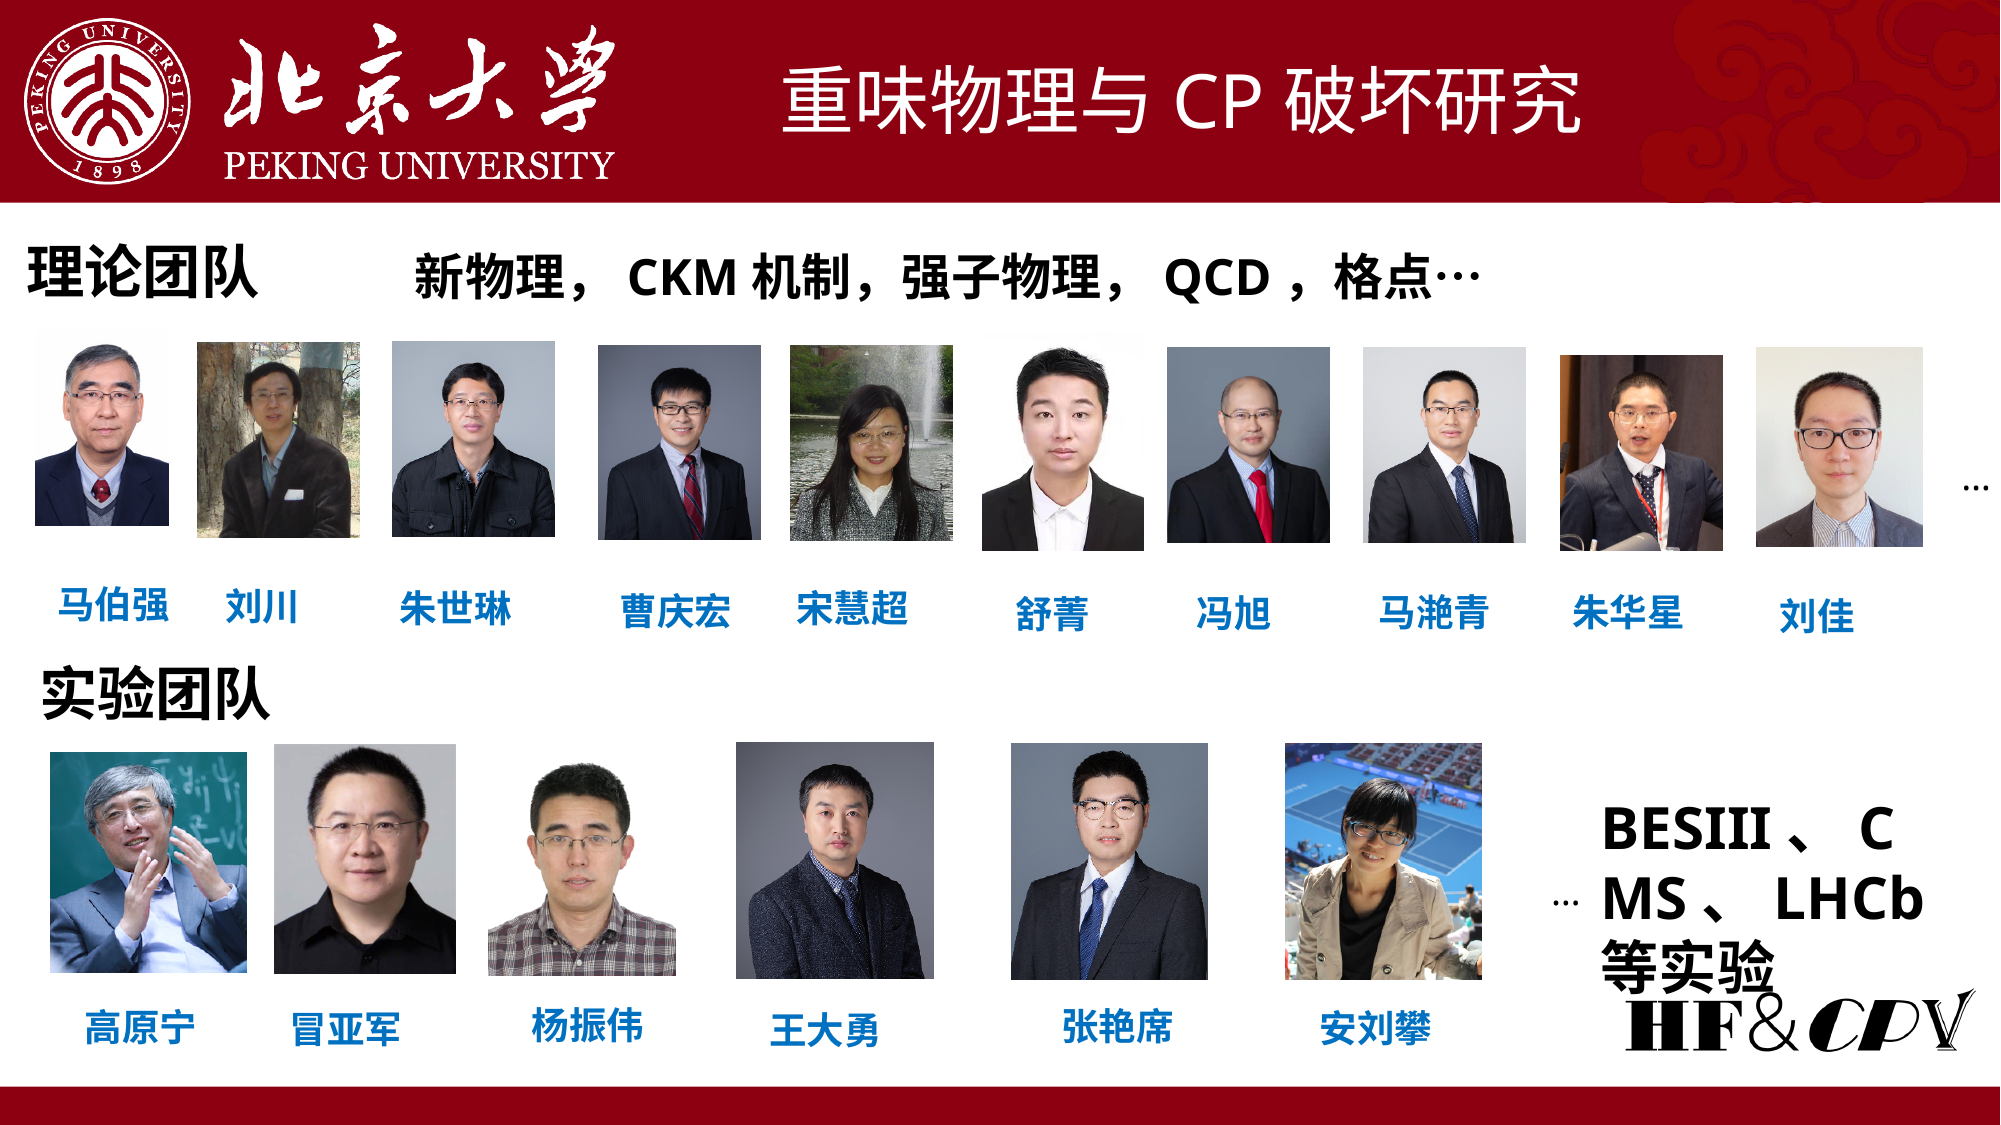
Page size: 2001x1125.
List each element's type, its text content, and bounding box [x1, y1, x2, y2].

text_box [0, 0, 2000, 203]
text_box 理论团队 [11, 227, 403, 313]
text_box [0, 1086, 2000, 1125]
picture [1756, 346, 1923, 547]
text_box 新物理，CKM机制，强子物理，QCD，格点… [400, 238, 1579, 314]
text_box 刘佳 [1764, 585, 1917, 646]
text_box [197, 342, 360, 637]
text_box … [1946, 445, 2000, 506]
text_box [1167, 347, 1330, 644]
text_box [982, 332, 1153, 645]
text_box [382, 341, 555, 638]
text_box … [1536, 860, 1596, 921]
picture [274, 744, 456, 974]
text_box 马伯强 [42, 573, 185, 634]
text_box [1557, 355, 1723, 642]
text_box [781, 345, 953, 638]
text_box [598, 345, 761, 642]
picture [35, 330, 169, 526]
picture [1619, 985, 1979, 1056]
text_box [1363, 347, 1526, 643]
text_box BESIII、CMS、LHCb等实验 [1585, 784, 1945, 1009]
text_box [24, 649, 1483, 1061]
